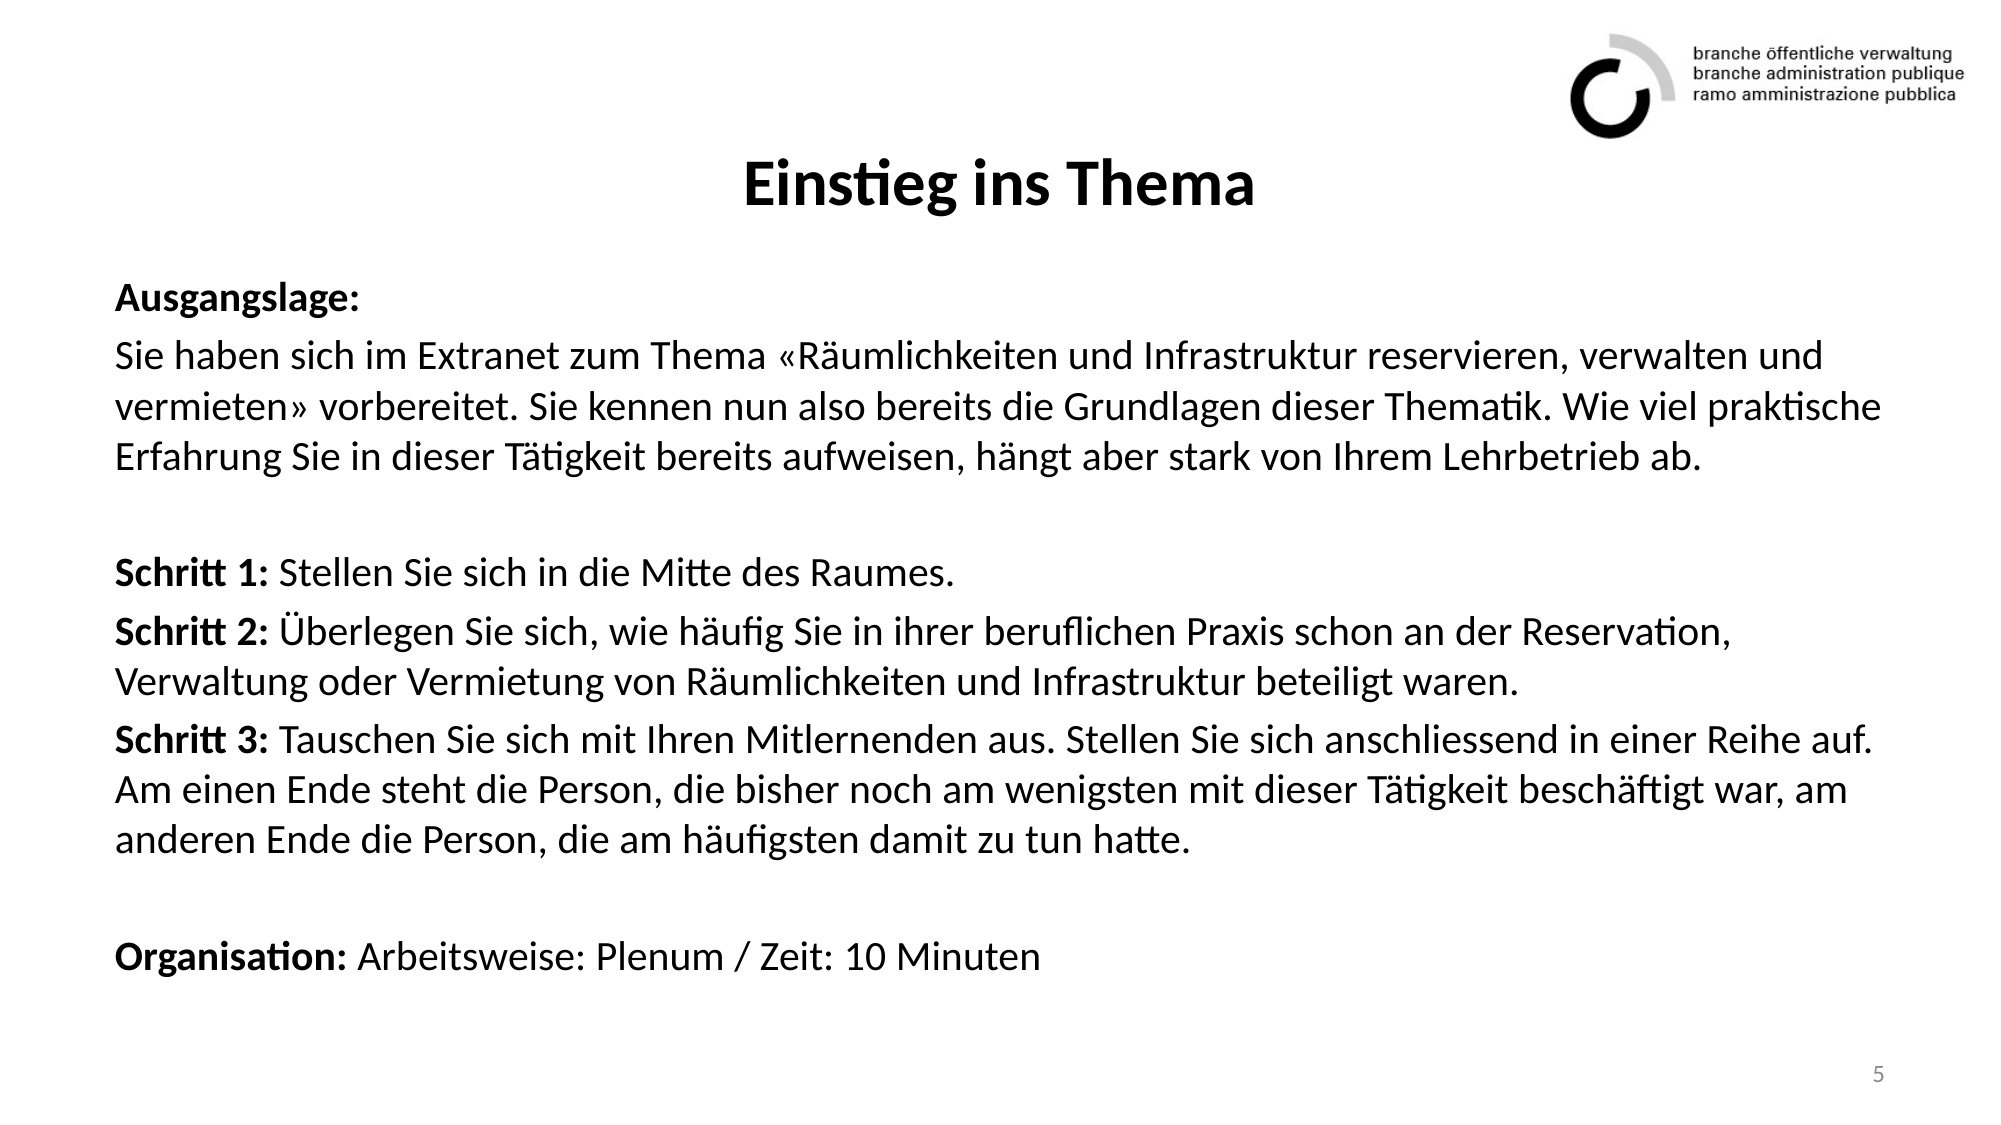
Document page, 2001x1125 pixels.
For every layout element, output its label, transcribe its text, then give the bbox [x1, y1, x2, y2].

slide_number 5 [1433, 1042, 1900, 1103]
picture [1566, 28, 1975, 147]
list Ausgangslage: Sie haben sich im Extranet zum Thema «Räumlichkeiten und Infrastruktur reservieren, verwalten und vermieten» vorbereitet. Sie kennen nun also bereits die Grundlagen dieser Thematik. Wie viel praktische Erfahrung Sie in dieser Tätigkeit bereits aufweisen, hängt aber stark von Ihrem Lehrbetrieb ab. Schritt 1: Stellen Sie sich in die Mitte des Raumes. Schritt 2: Überlegen Sie sich, wie häufig Sie in ihrer beruflichen Praxis schon an der Reservation, Verwaltung oder Vermietung von Räumlichkeiten und Infrastruktur beteiligt waren. Schritt 3: Tauschen Sie sich mit Ihren Mitlernenden aus. Stellen Sie sich anschliessend in einer Reihe auf. Am einen Ende steht die Person, die bisher noch am wenigsten mit dieser Tätigkeit beschäftigt war, am anderen Ende die Person, die am häufigsten damit zu tun hatte. Organisation: Arbeitsweise: Plenum / Zeit: 10 Minuten [99, 262, 1900, 1005]
title Einstieg ins Thema [99, 125, 1900, 233]
